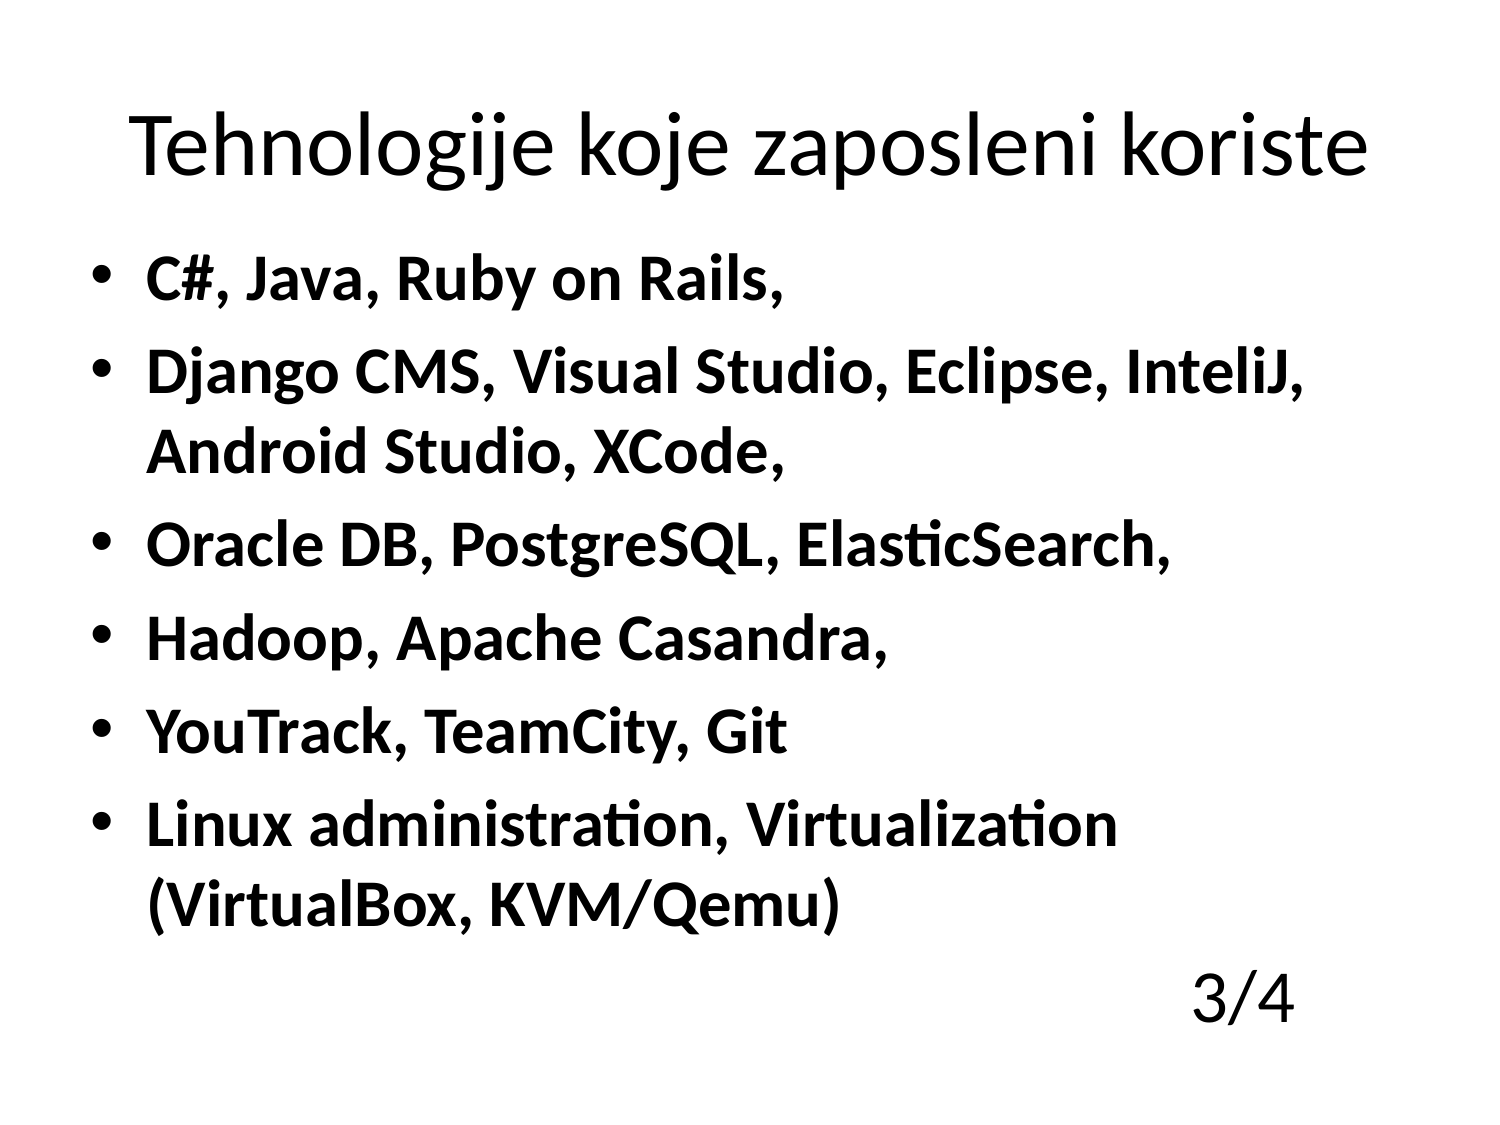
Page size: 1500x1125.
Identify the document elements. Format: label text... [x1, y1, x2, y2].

list C#, Java, Ruby on Rails, Django CMS, Visual Studio, Eclipse, InteliJ, Android Studio, XCode, Oracle DB, PostgreSQL, ElasticSearch, Hadoop, Apache Casandra, YouTrack, TeamCity, Git Linux administration, Virtualization (VirtualBox, KVM/Qemu) [75, 226, 1425, 969]
title Tehnologije koje zaposleni koriste [75, 45, 1425, 226]
text_box 3/4 [1175, 940, 1311, 1046]
